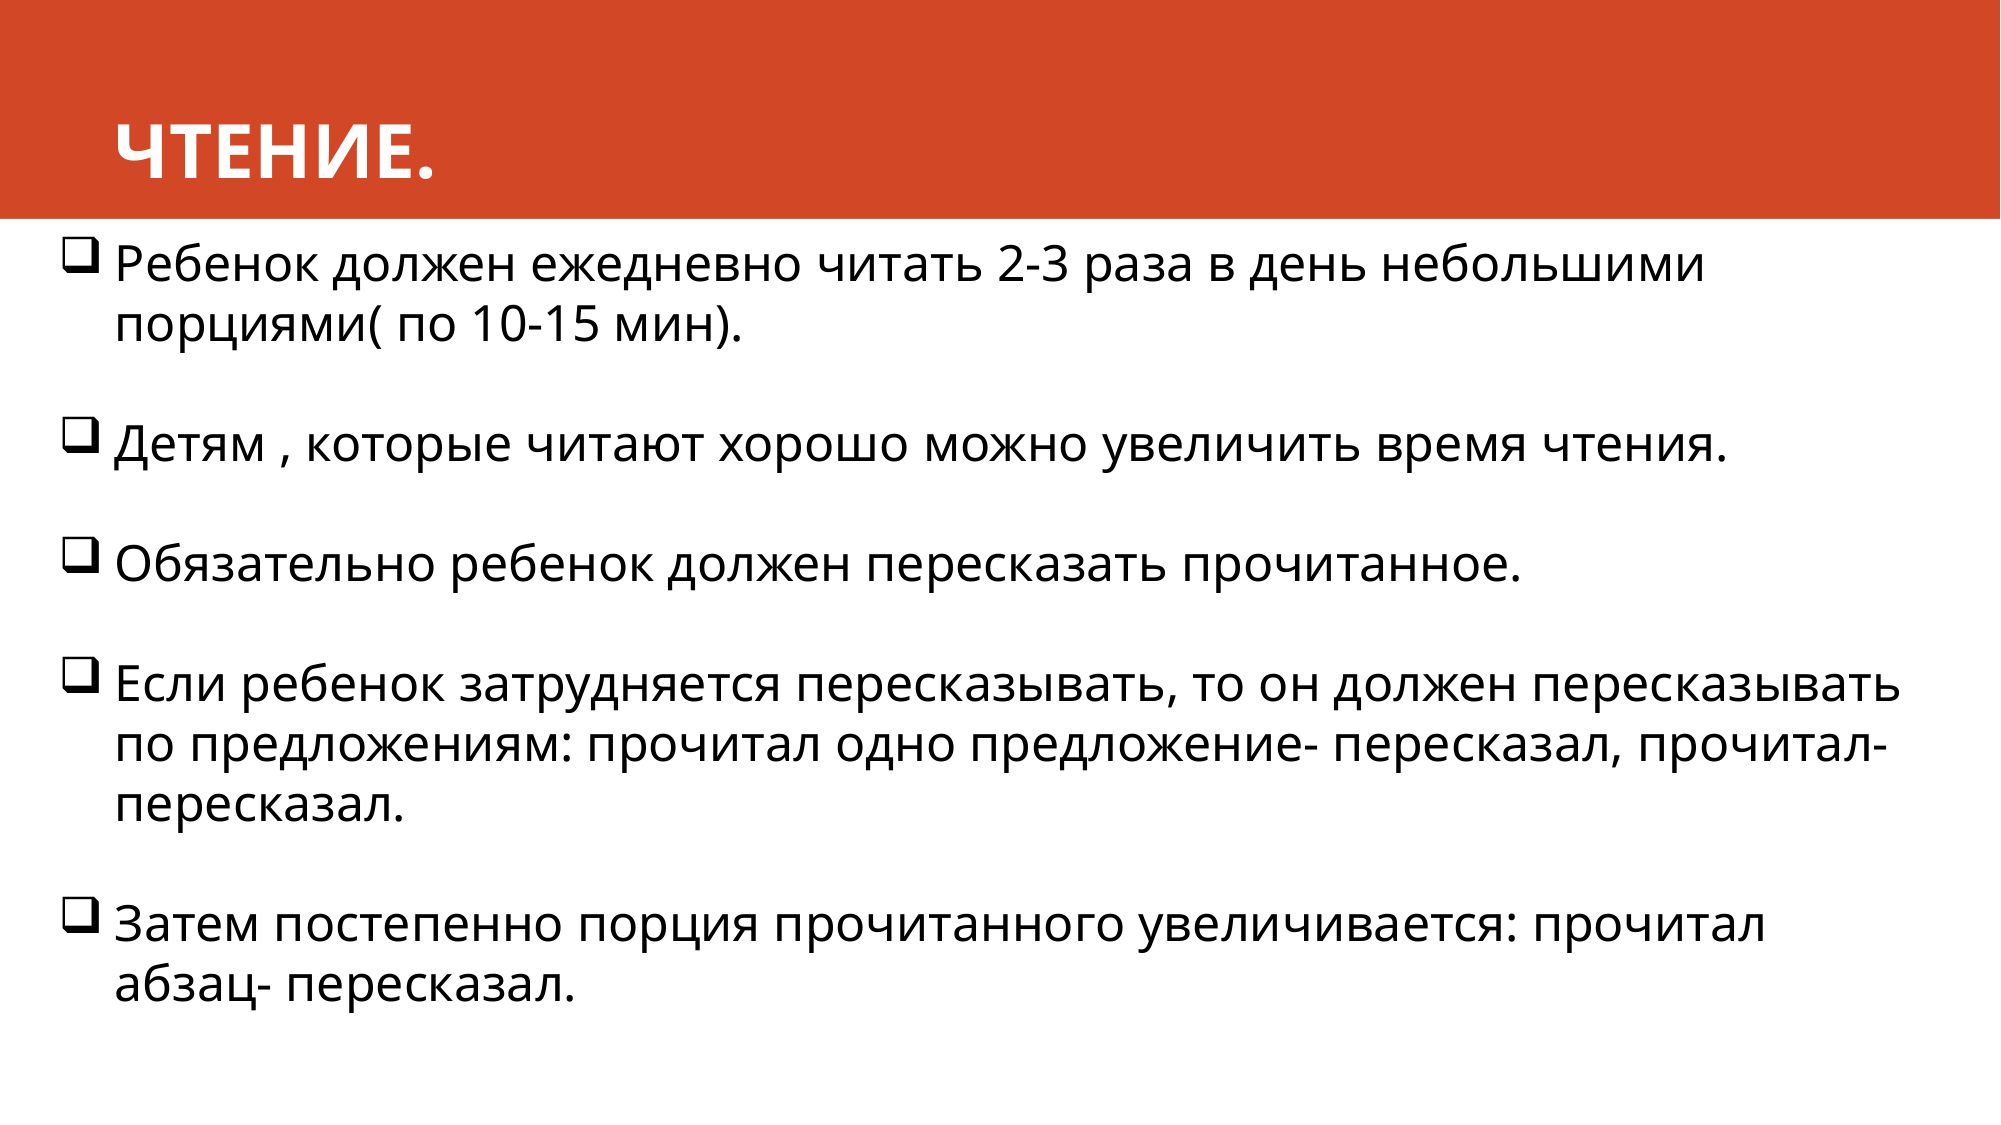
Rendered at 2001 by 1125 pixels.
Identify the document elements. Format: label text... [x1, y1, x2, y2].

text_box Ребенок должен ежедневно читать 2-3 раза в день небольшими порциями( по 10-15 мин). Детям , которые читают хорошо можно увеличить время чтения. Обязательно ребенок должен пересказать прочитанное. Если ребенок затрудняется пересказывать, то он должен пересказывать по предложениям: прочитал одно предложение- пересказал, прочитал- пересказал. Затем постепенно порция прочитанного увеличивается: прочитал абзац- пересказал. [43, 224, 1919, 1020]
title ЧТЕНИЕ. [99, 56, 1863, 202]
